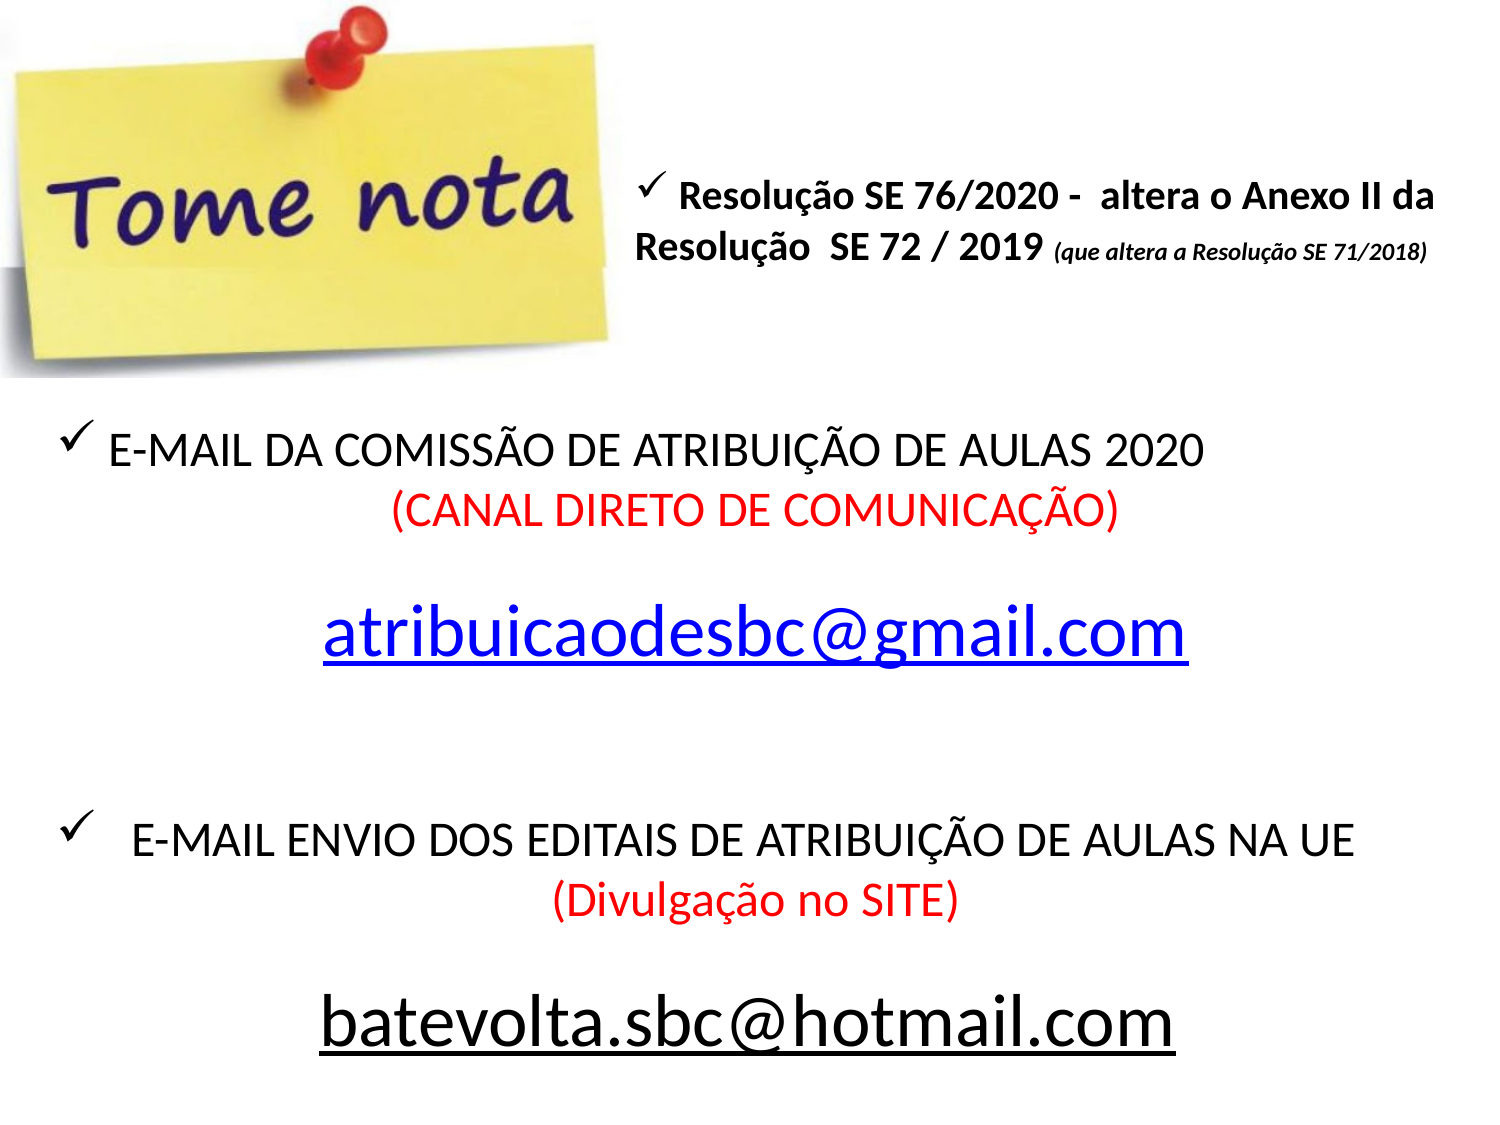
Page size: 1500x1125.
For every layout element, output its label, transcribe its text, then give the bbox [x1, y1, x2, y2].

text_box Resolução SE 76/2020 - altera o Anexo II da Resolução SE 72 / 2019 (que altera a Resolução SE 71/2018) [635, 160, 1459, 276]
picture [0, 0, 631, 379]
text_box E-MAIL DA COMISSÃO DE ATRIBUIÇÃO DE AULAS 2020 (CANAL DIRETO DE COMUNICAÇÃO) atribuicaodesbc@gmail.com E-MAIL ENVIO DOS EDITAIS DE ATRIBUIÇÃO DE AULAS NA UE (Divulgação no SITE) batevolta.sbc@hotmail.com [41, 408, 1471, 1069]
